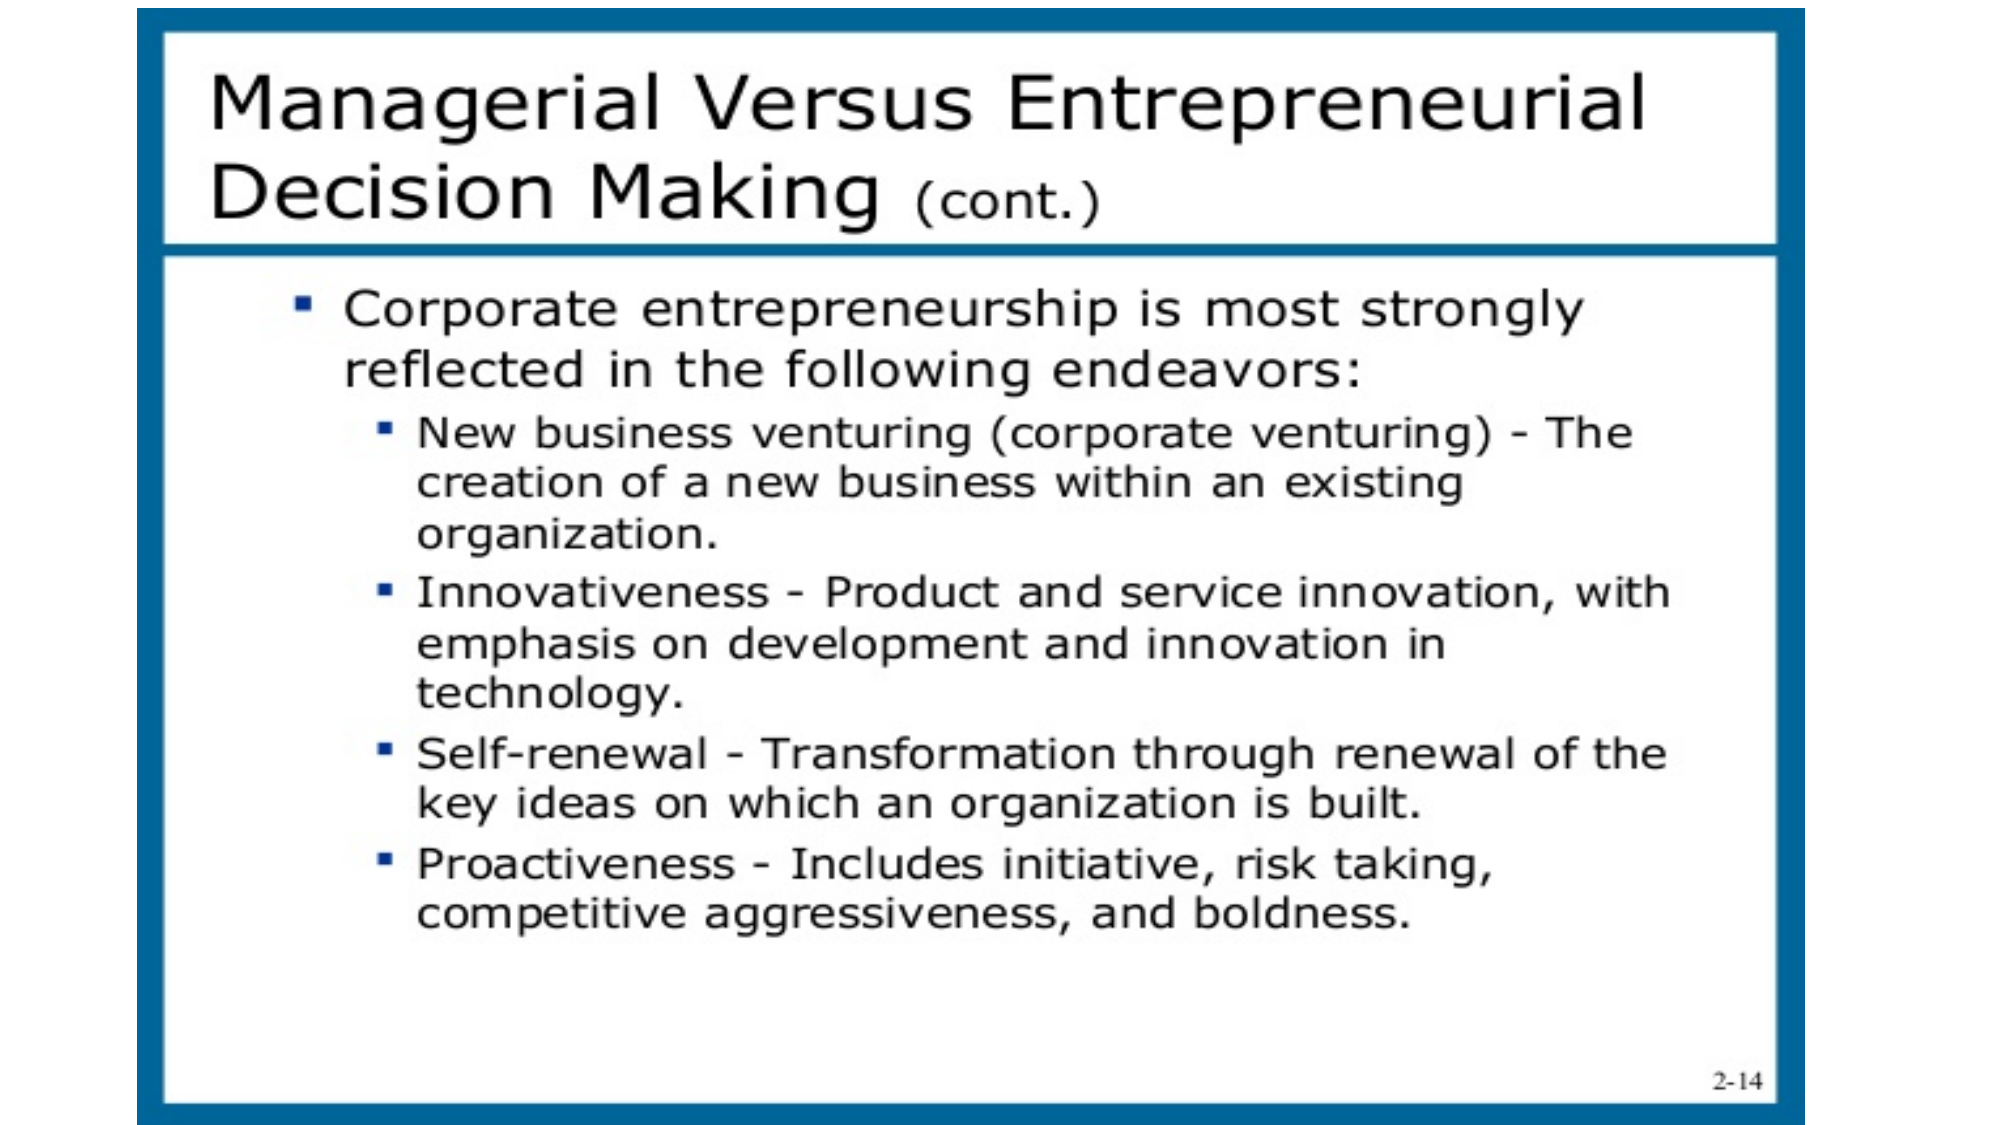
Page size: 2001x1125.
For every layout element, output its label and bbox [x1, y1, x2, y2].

list [137, 8, 1805, 1125]
